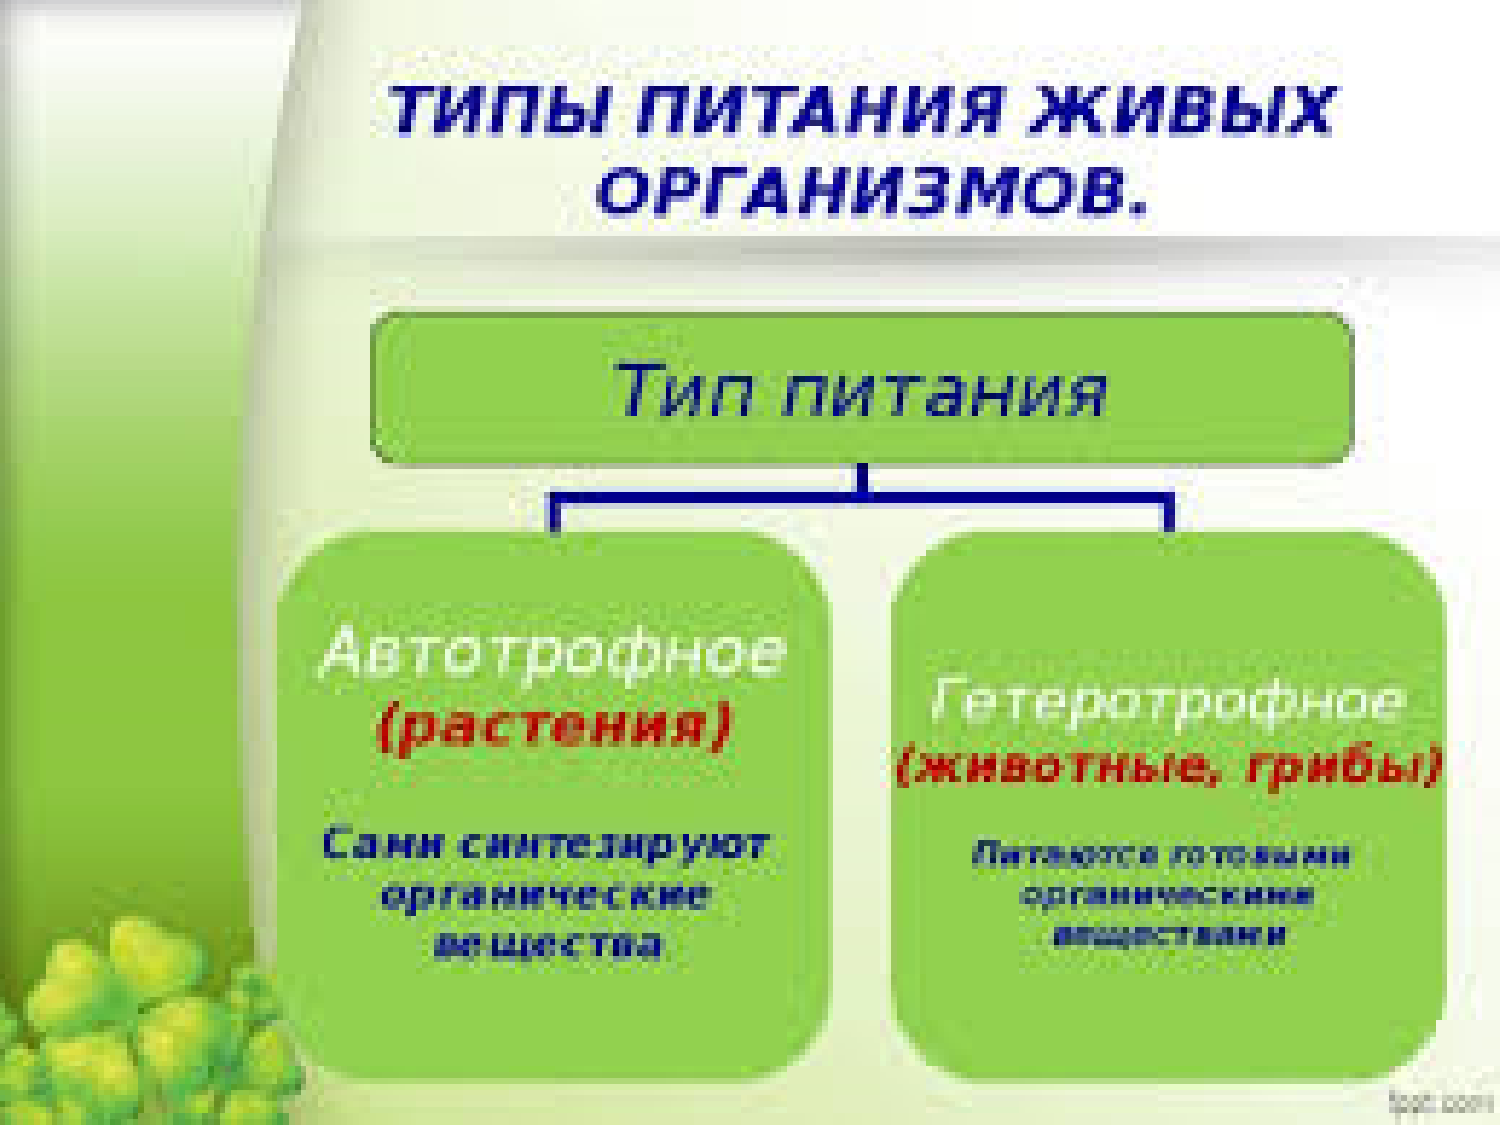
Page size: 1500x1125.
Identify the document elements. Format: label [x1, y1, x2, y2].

list [0, 0, 1500, 1125]
